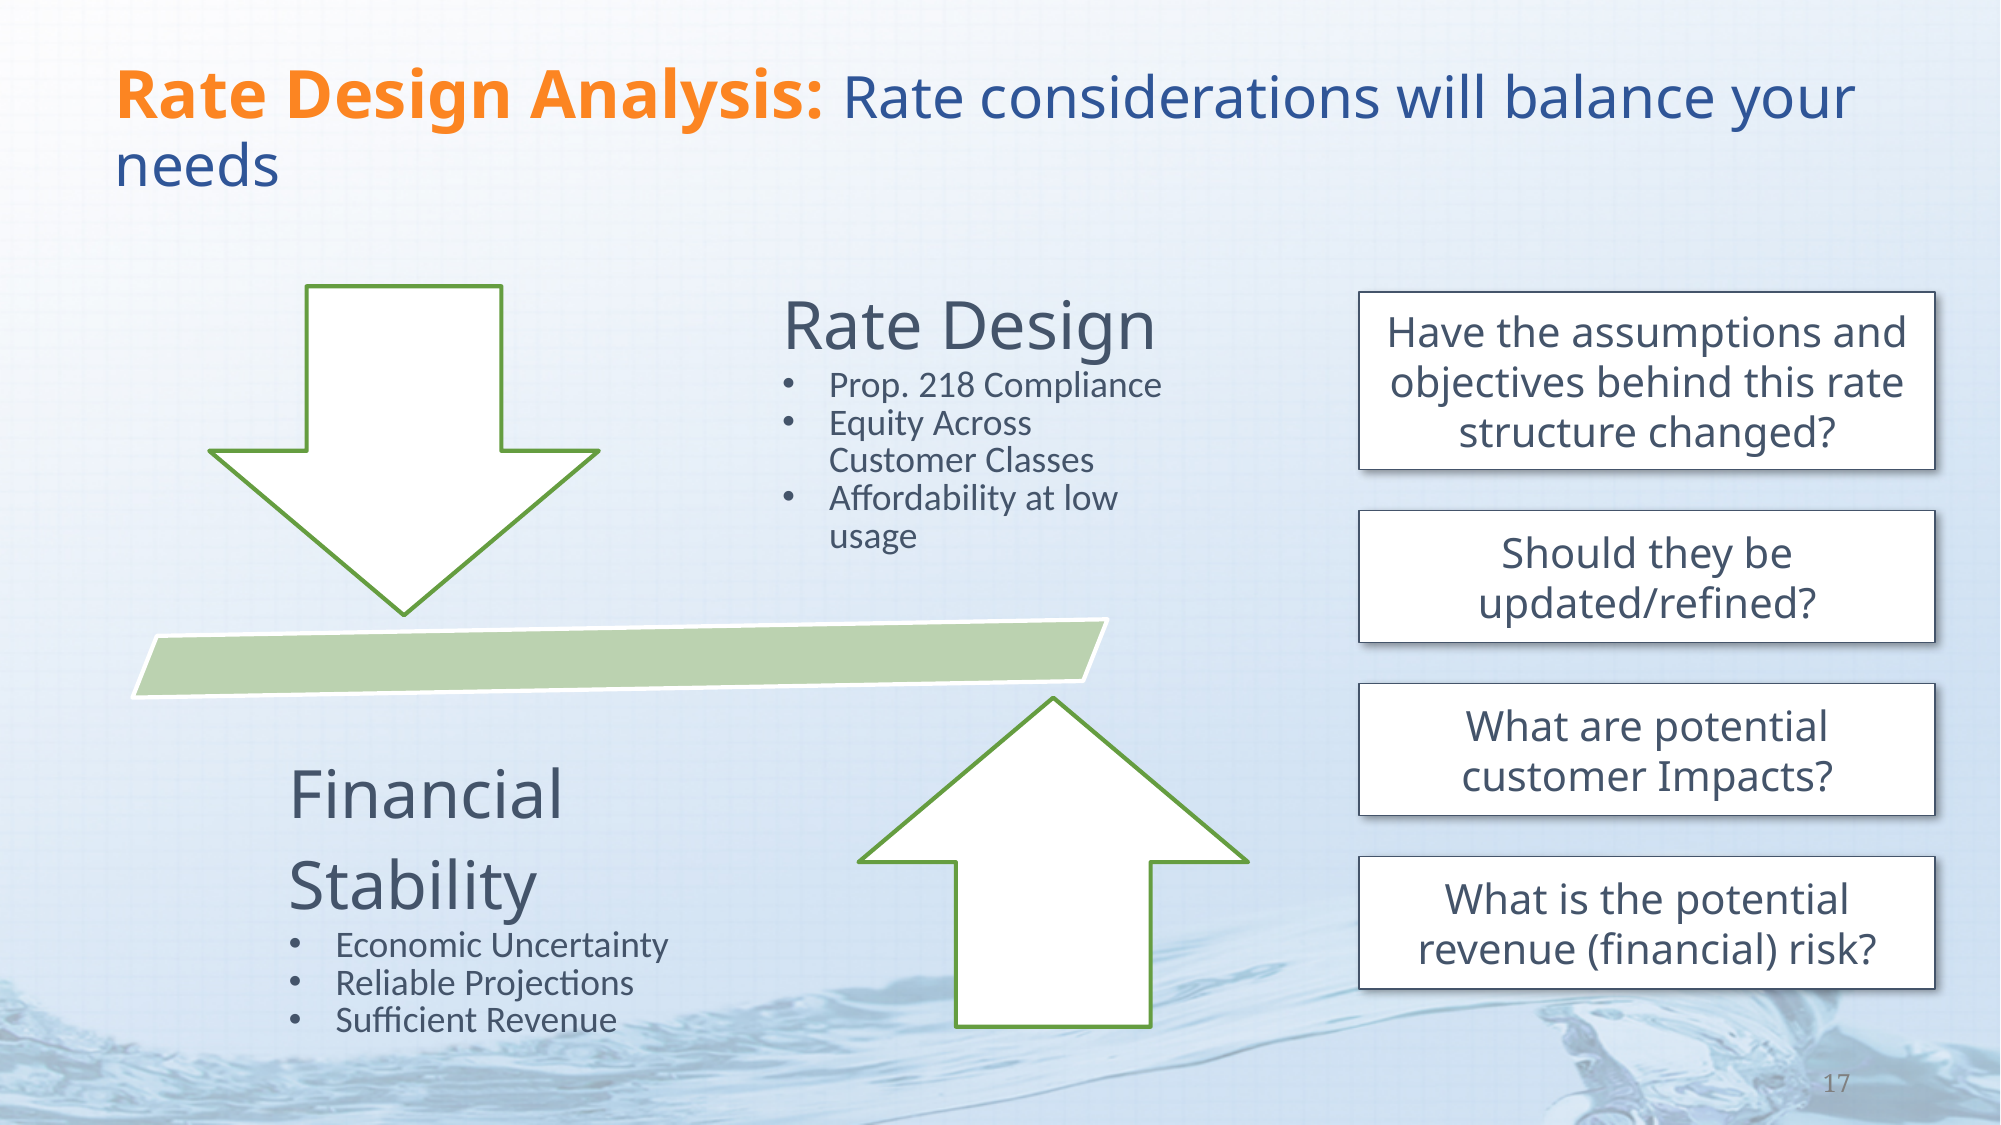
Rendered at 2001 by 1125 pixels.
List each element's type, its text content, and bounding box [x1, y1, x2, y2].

text_box What is the potential revenue (financial) risk? [1382, 856, 1936, 990]
title Rate Design Analysis: Rate considerations will balance your needs [99, 49, 1901, 176]
picture [0, 0, 2001, 1125]
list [79, 244, 1379, 1069]
text_box What are potential customer Impacts? [1382, 683, 1936, 816]
text_box Should they be updated/refined? [1382, 510, 1936, 643]
text_box Have the assumptions and objectives behind this rate structure changed? [1382, 291, 1936, 470]
